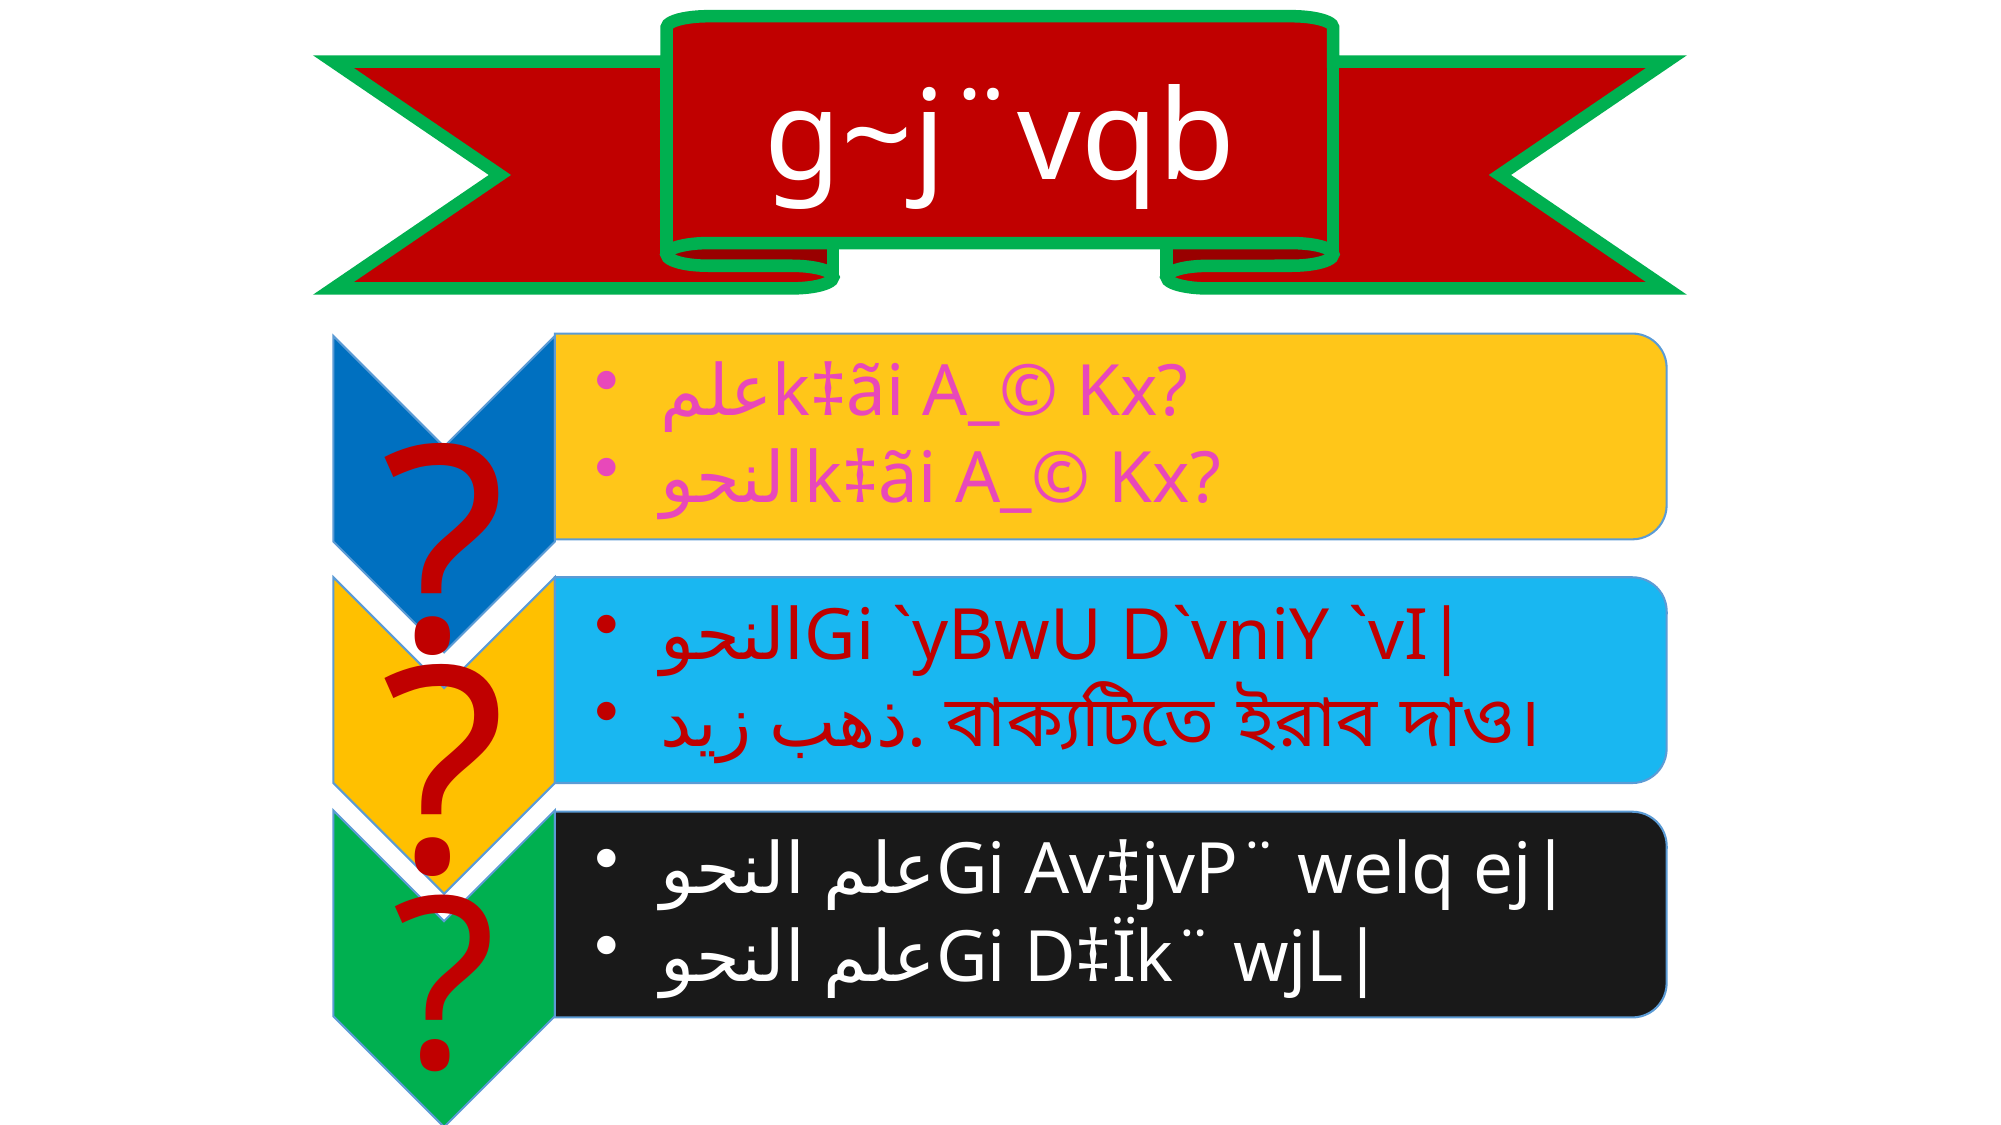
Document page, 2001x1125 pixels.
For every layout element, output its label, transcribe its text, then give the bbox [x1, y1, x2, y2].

text_box g~j¨vqb [329, 15, 1670, 237]
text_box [333, 237, 1667, 1125]
